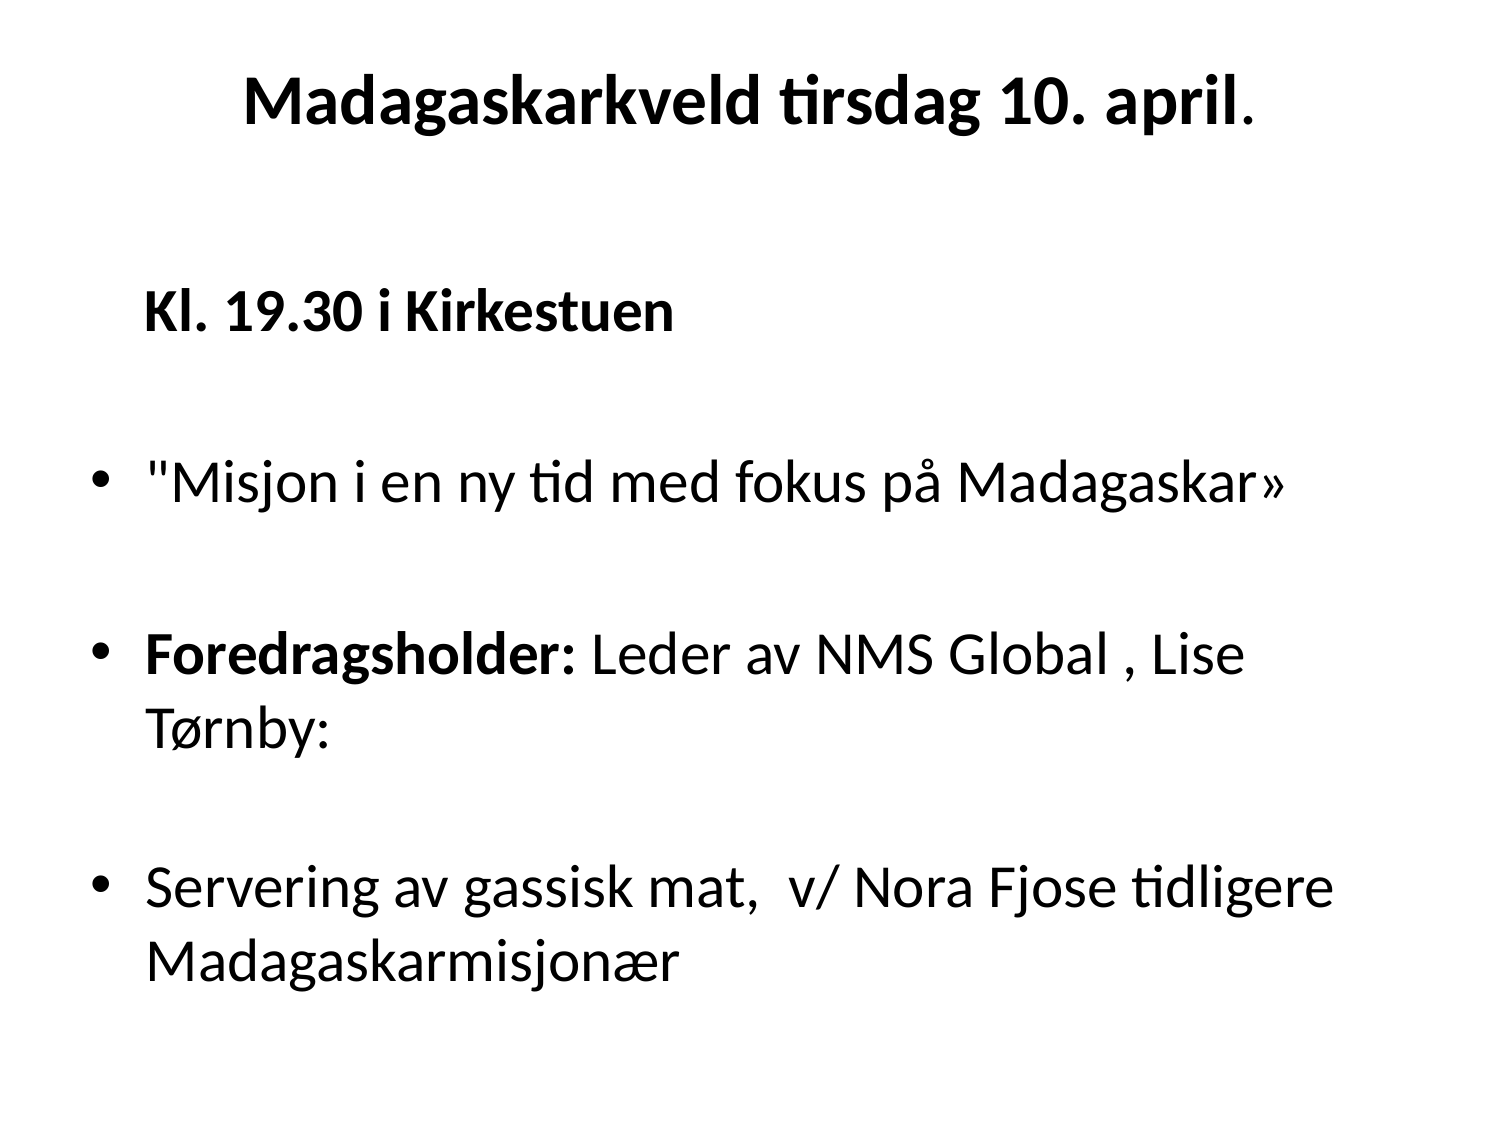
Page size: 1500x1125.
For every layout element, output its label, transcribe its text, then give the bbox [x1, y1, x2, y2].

list Kl. 19.30 i Kirkestuen "Misjon i en ny tid med fokus på Madagaskar» Foredragsholder: Leder av NMS Global , Lise Tørnby: Servering av gassisk mat, v/ Nora Fjose tidligere Madagaskarmisjonær [75, 262, 1425, 1005]
title Madagaskarkveld tirsdag 10. april. [75, 45, 1425, 233]
